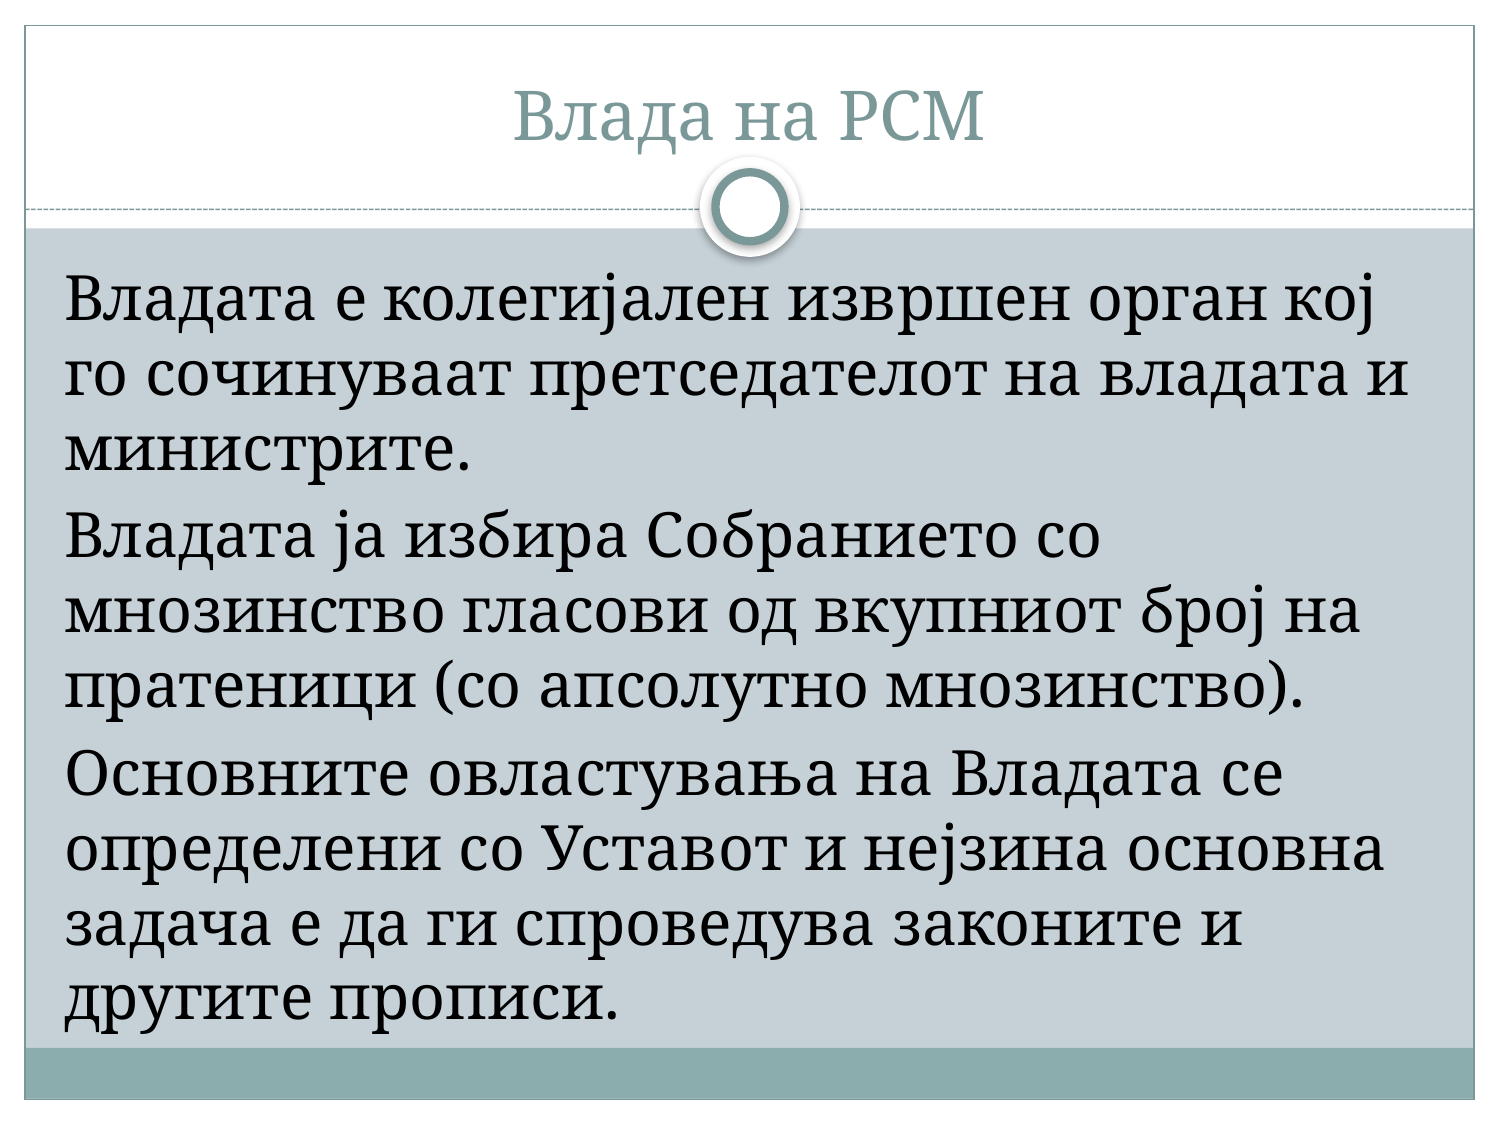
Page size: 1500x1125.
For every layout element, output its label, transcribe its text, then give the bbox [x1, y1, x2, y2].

title Влада на РСМ [49, 37, 1450, 162]
list Владата е колегијален извршен орган кој го сочинуваат претседателот на владата и министрите. Владата ја избира Собранието со мнозинство гласови од вкупниот број на пратеници (со апсолутно мнозинство). Основните овластувања на Владата се определени со Уставот и нејзина основна задача е да ги спроведува законите и другите прописи. [49, 250, 1445, 1001]
